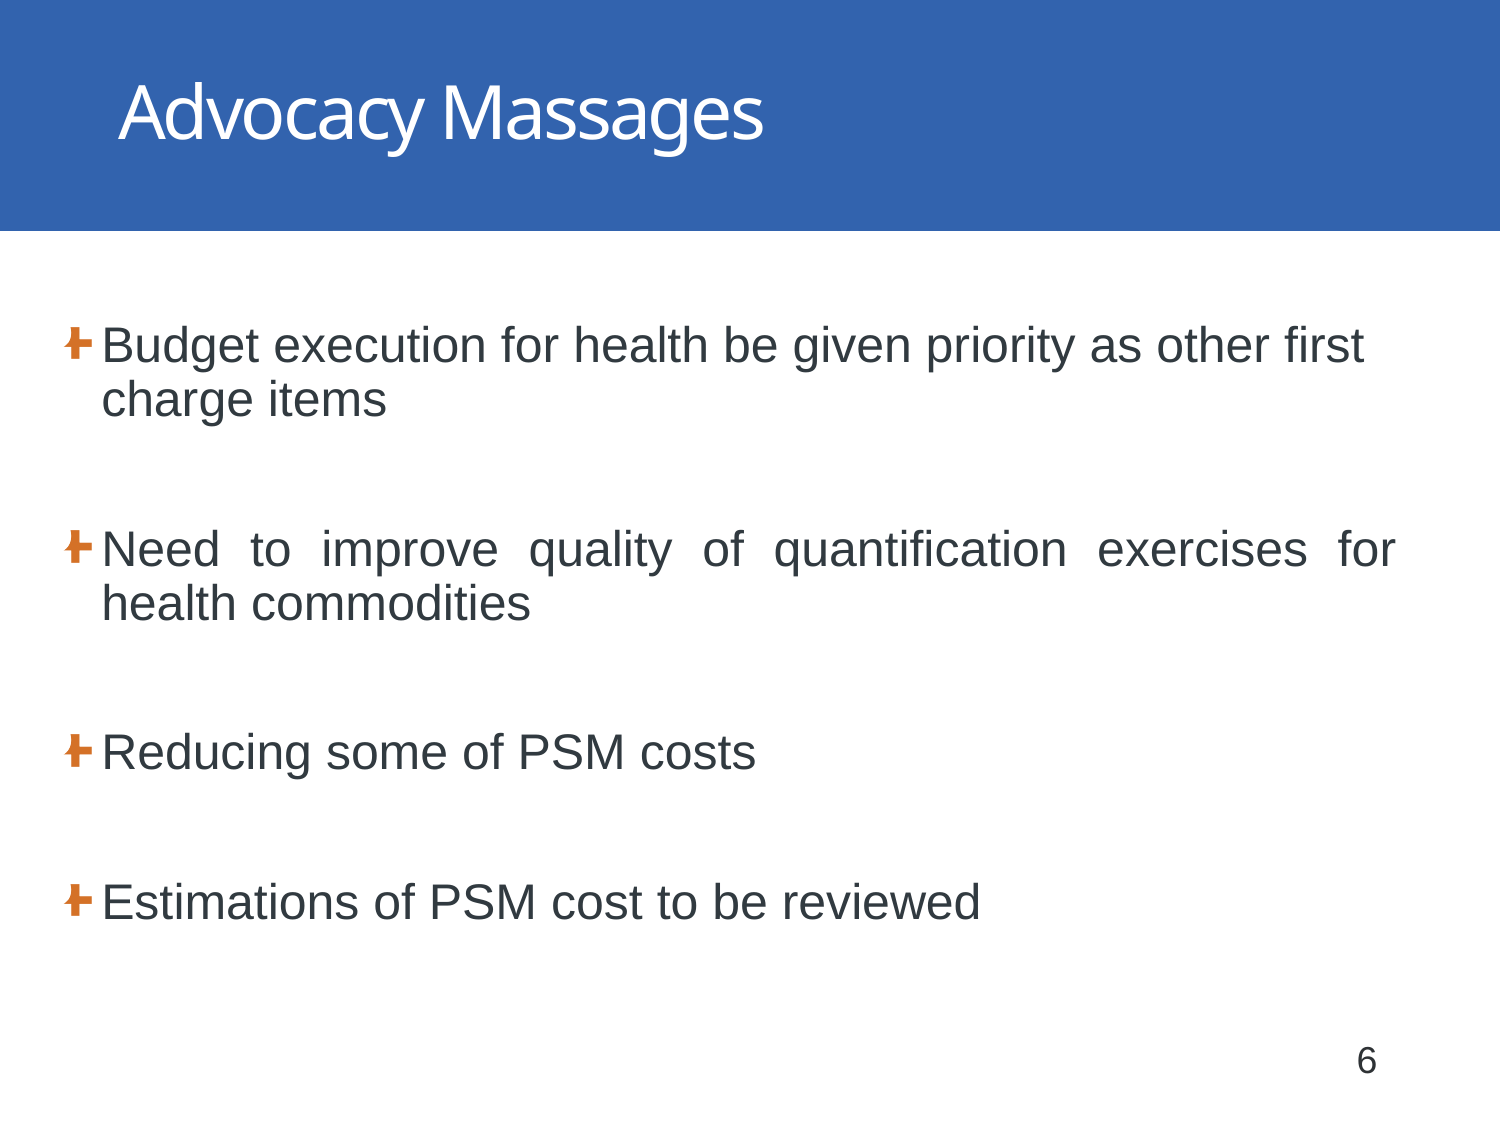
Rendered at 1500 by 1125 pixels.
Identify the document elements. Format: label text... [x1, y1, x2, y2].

list Budget execution for health be given priority as other first charge items Need to improve quality of quantification exercises for health commodities Reducing some of PSM costs Estimations of PSM cost to be reviewed [48, 230, 1412, 1086]
picture [63, 530, 92, 563]
picture [63, 884, 92, 916]
picture [63, 734, 92, 767]
slide_number 6 [1341, 1028, 1500, 1089]
title Advocacy Massages [103, 0, 1397, 231]
picture [63, 327, 92, 359]
